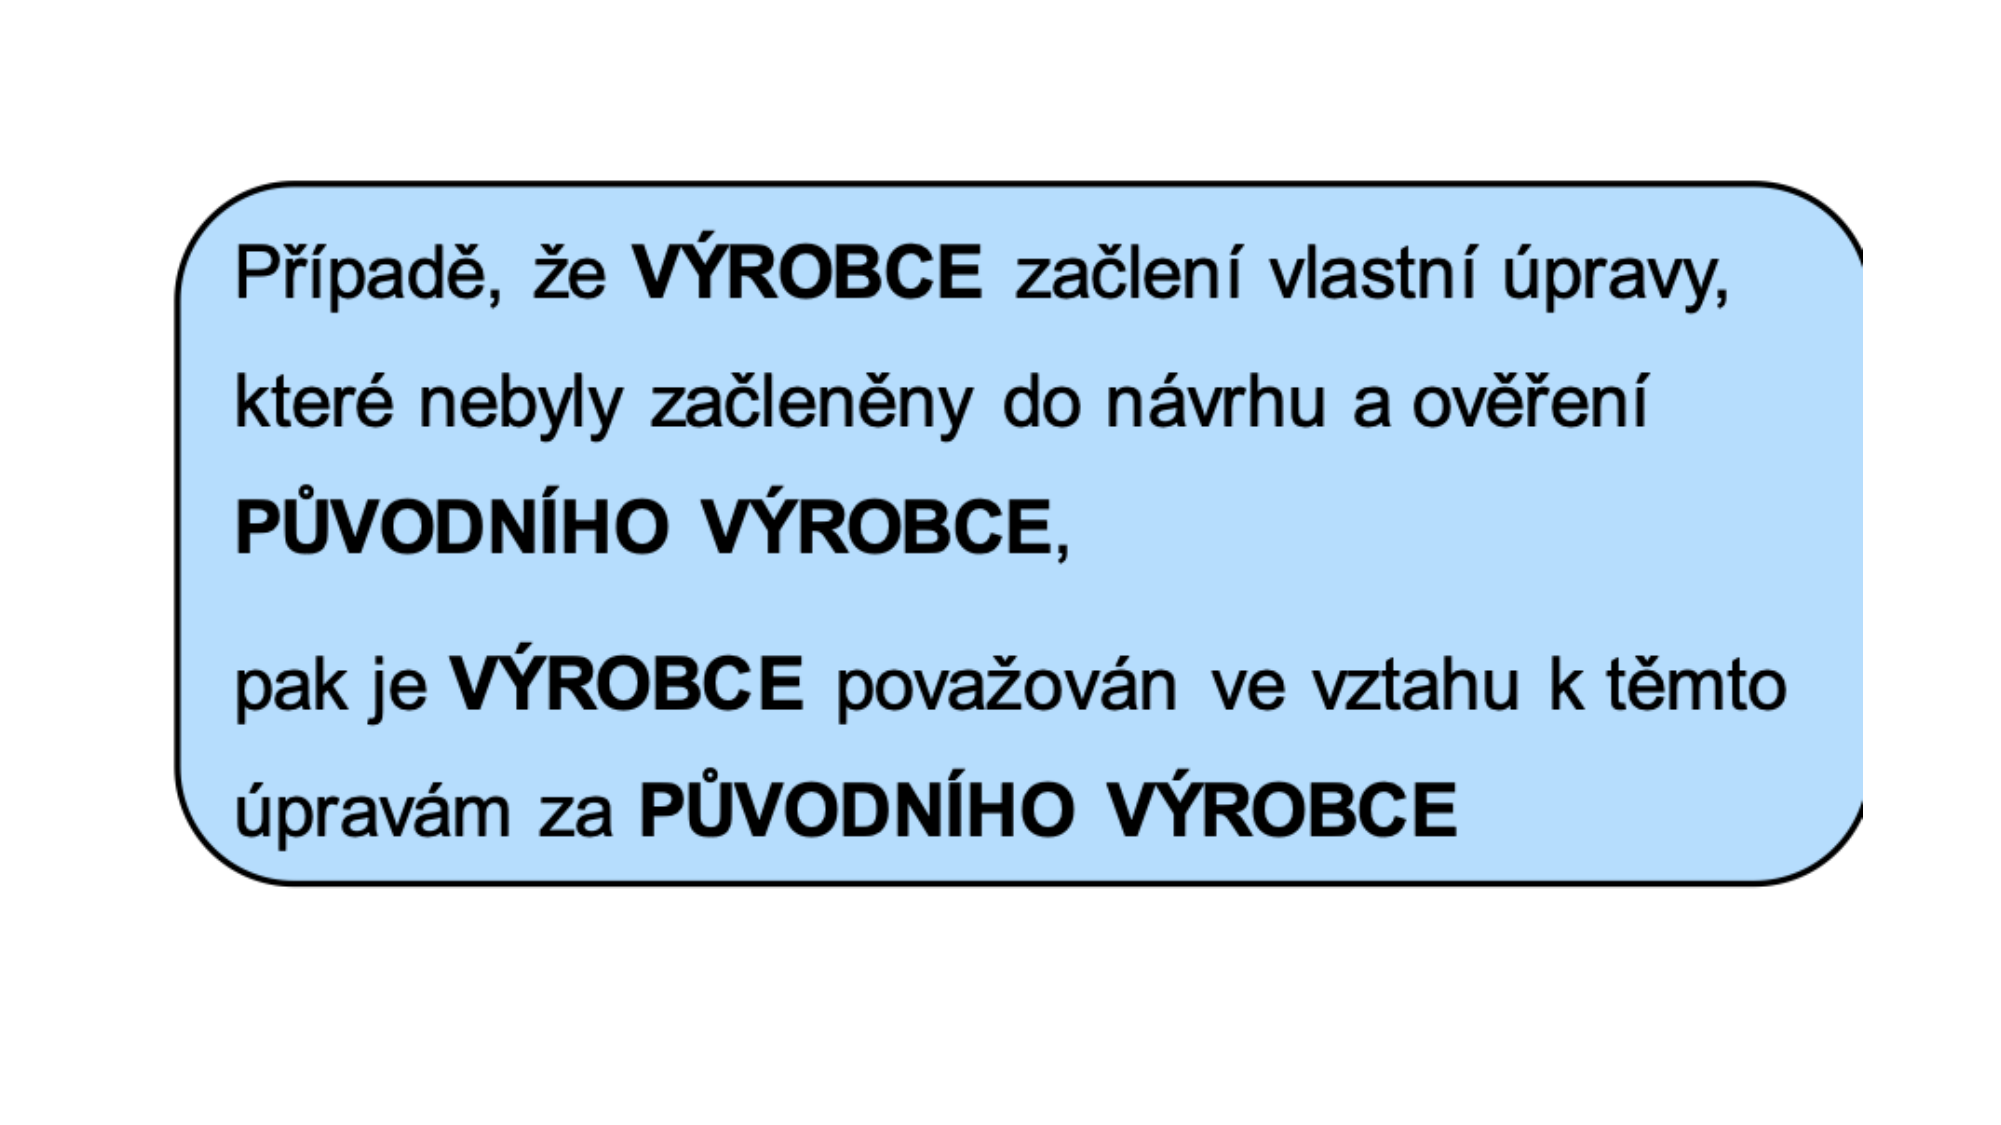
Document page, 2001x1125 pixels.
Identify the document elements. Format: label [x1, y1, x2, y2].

list [137, 168, 1863, 941]
